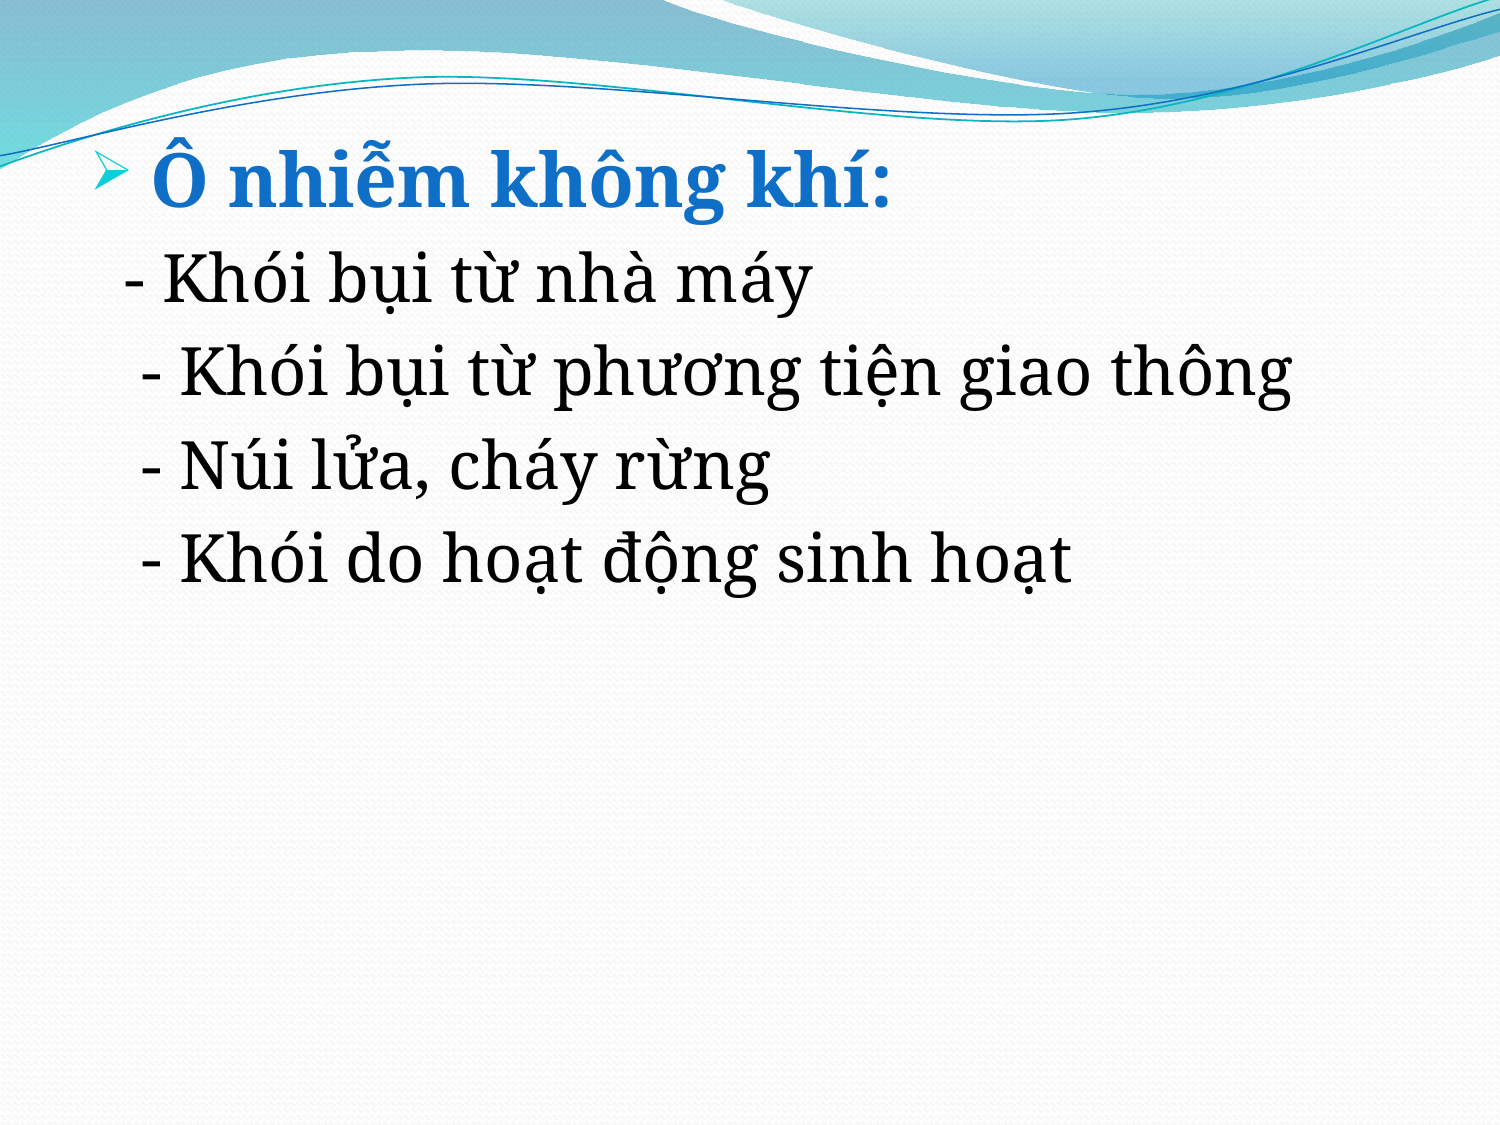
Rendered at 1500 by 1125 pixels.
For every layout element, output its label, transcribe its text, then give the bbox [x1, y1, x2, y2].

list Ô nhiễm không khí: - Khói bụi từ nhà máy - Khói bụi từ phương tiện giao thông - Núi lửa, cháy rừng - Khói do hoạt động sinh hoạt [75, 125, 1438, 1043]
